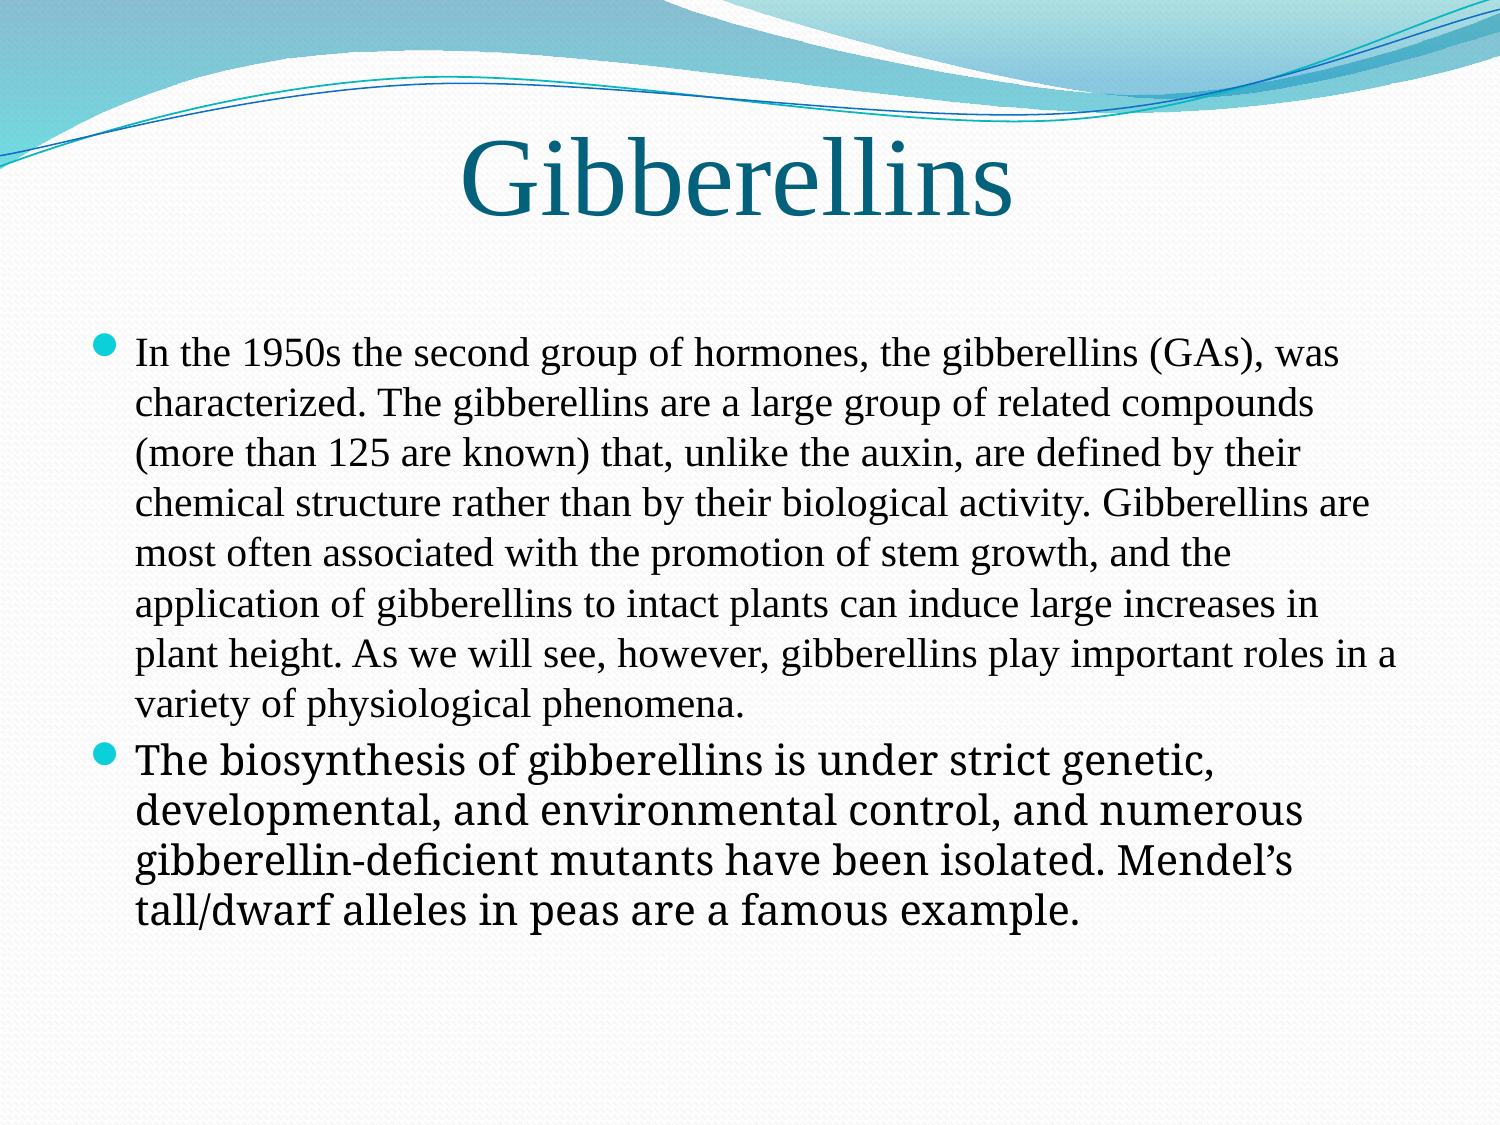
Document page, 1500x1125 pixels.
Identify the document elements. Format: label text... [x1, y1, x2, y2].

list In the 1950s the second group of hormones, the gibberellins (GAs), was characterized. The gibberellins are a large group of related compounds (more than 125 are known) that, unlike the auxin, are defined by their chemical structure rather than by their biological activity. Gibberellins are most often associated with the promotion of stem growth, and the application of gibberellins to intact plants can induce large increases in plant height. As we will see, however, gibberellins play important roles in a variety of physiological phenomena. The biosynthesis of gibberellins is under strict genetic, developmental, and environmental control, and numerous gibberellin-deficient mutants have been isolated. Mendel’s tall/dwarf alleles in peas are a famous example. [75, 317, 1425, 1038]
title Gibberellins [62, 50, 1413, 238]
